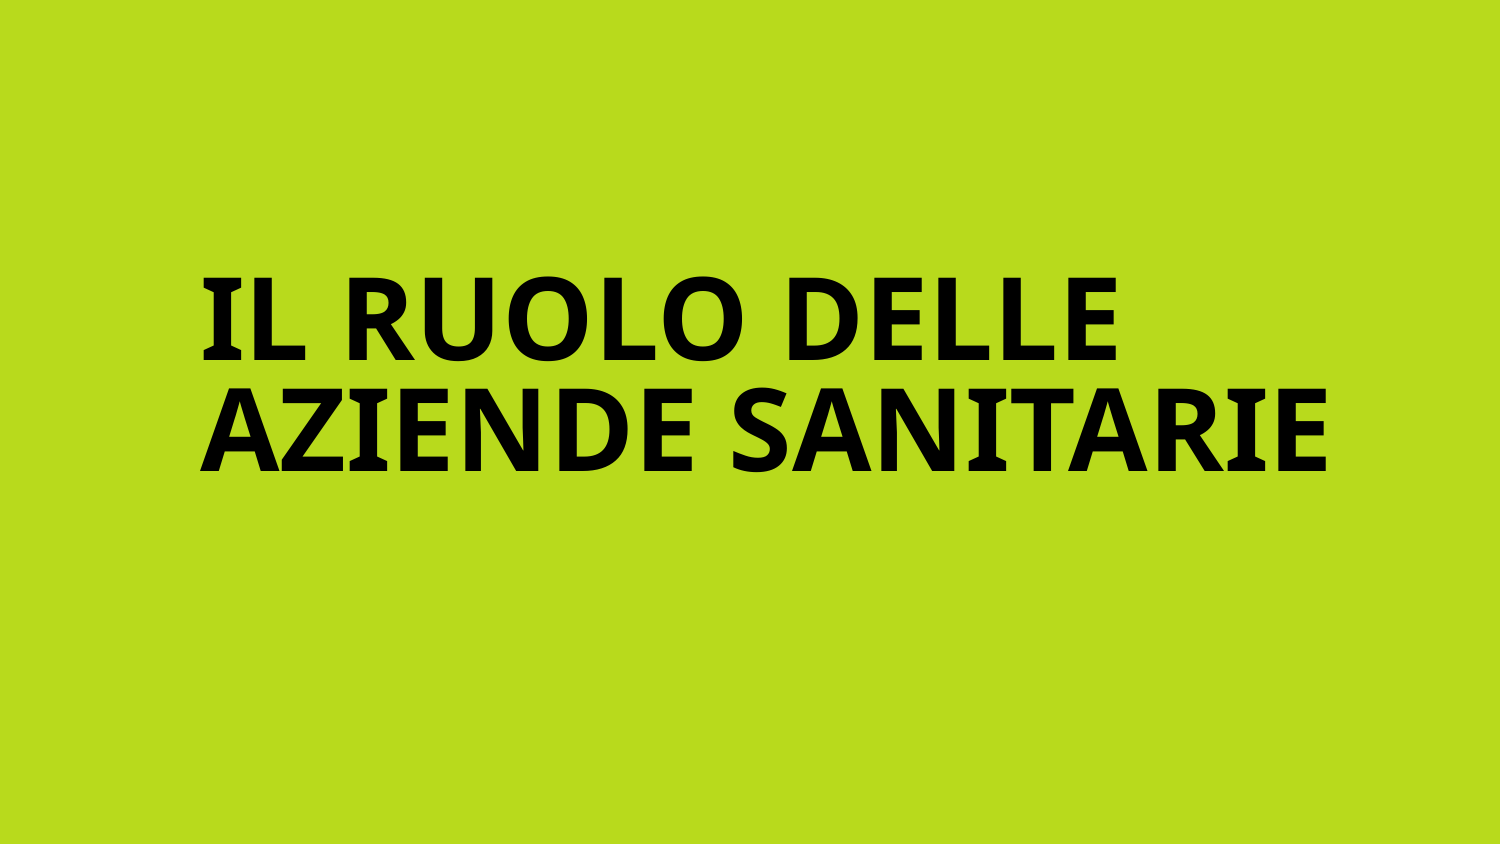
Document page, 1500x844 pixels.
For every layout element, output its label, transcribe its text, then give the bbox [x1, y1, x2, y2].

text_box IL RUOLO DELLE AZIENDE SANITARIE [184, 257, 1375, 416]
